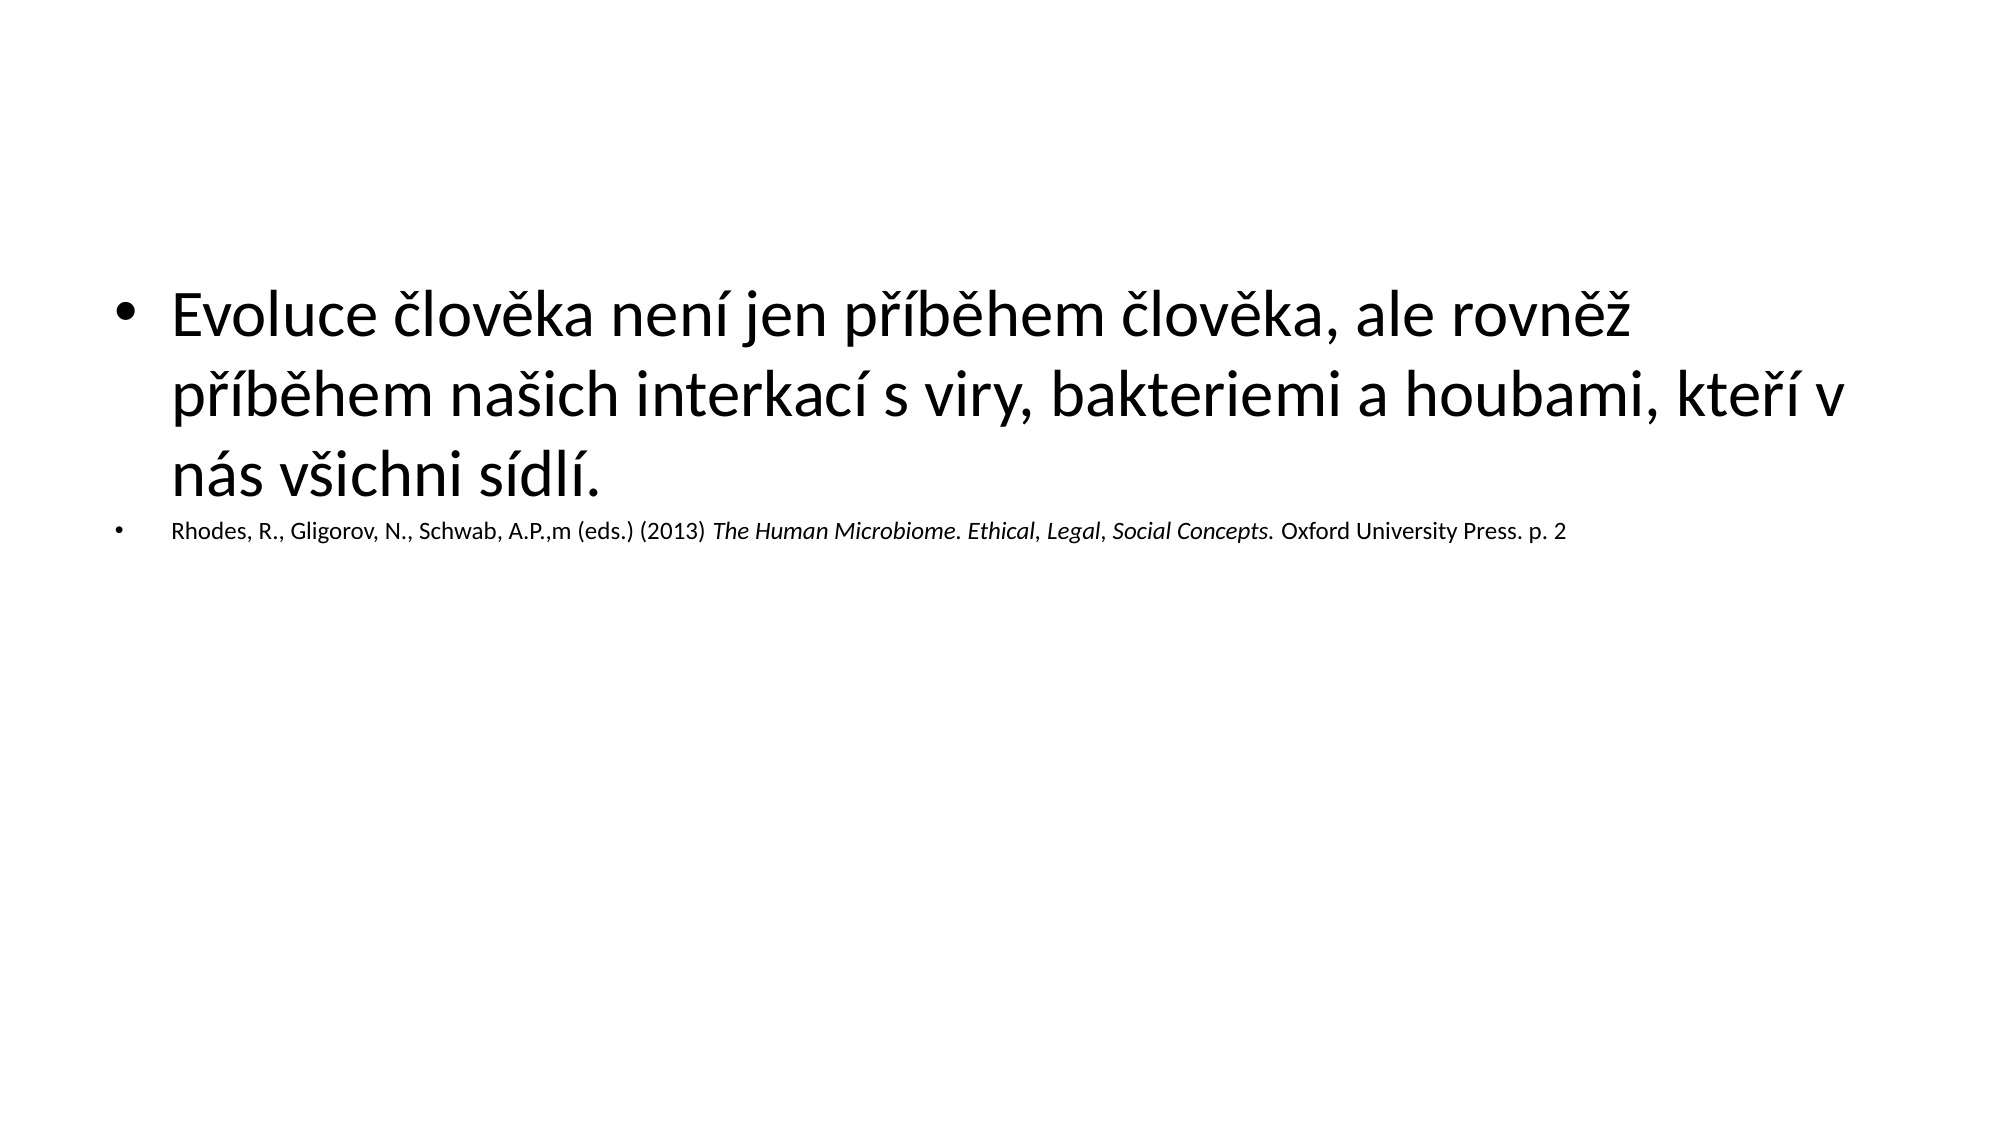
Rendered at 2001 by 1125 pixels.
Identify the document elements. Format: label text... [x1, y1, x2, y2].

list Evoluce člověka není jen příběhem člověka, ale rovněž příběhem našich interkací s viry, bakteriemi a houbami, kteří v nás všichni sídlí. Rhodes, R., Gligorov, N., Schwab, A.P.,m (eds.) (2013) The Human Microbiome. Ethical, Legal, Social Concepts. Oxford University Press. p. 2 [99, 262, 1900, 1005]
